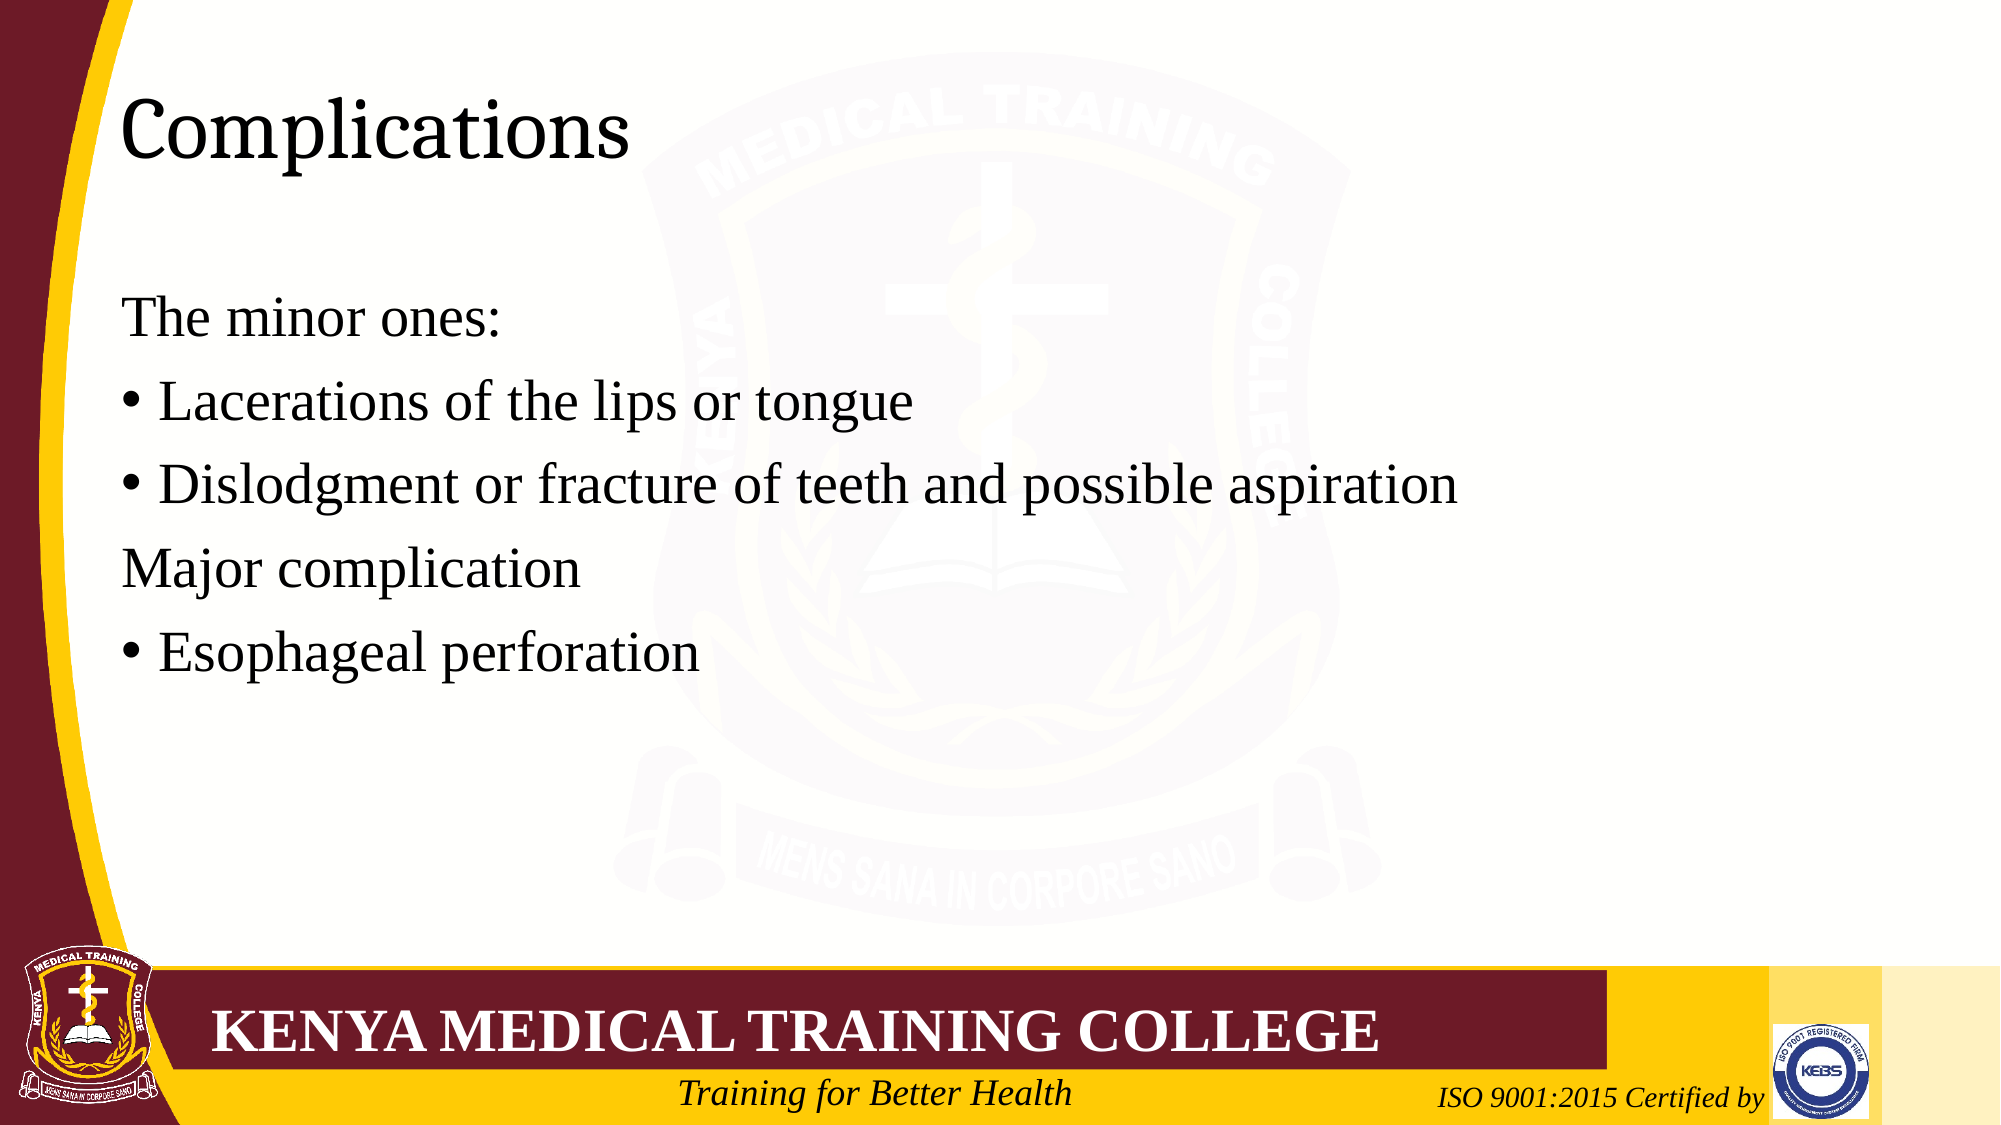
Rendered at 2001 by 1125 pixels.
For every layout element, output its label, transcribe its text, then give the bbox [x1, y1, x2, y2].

title Complications [106, 74, 1649, 263]
list The minor ones: Lacerations of the lips or tongue Dislodgment or fracture of teeth and possible aspiration Major complication Esophageal perforation [106, 278, 1908, 1025]
picture [0, 0, 2000, 1125]
